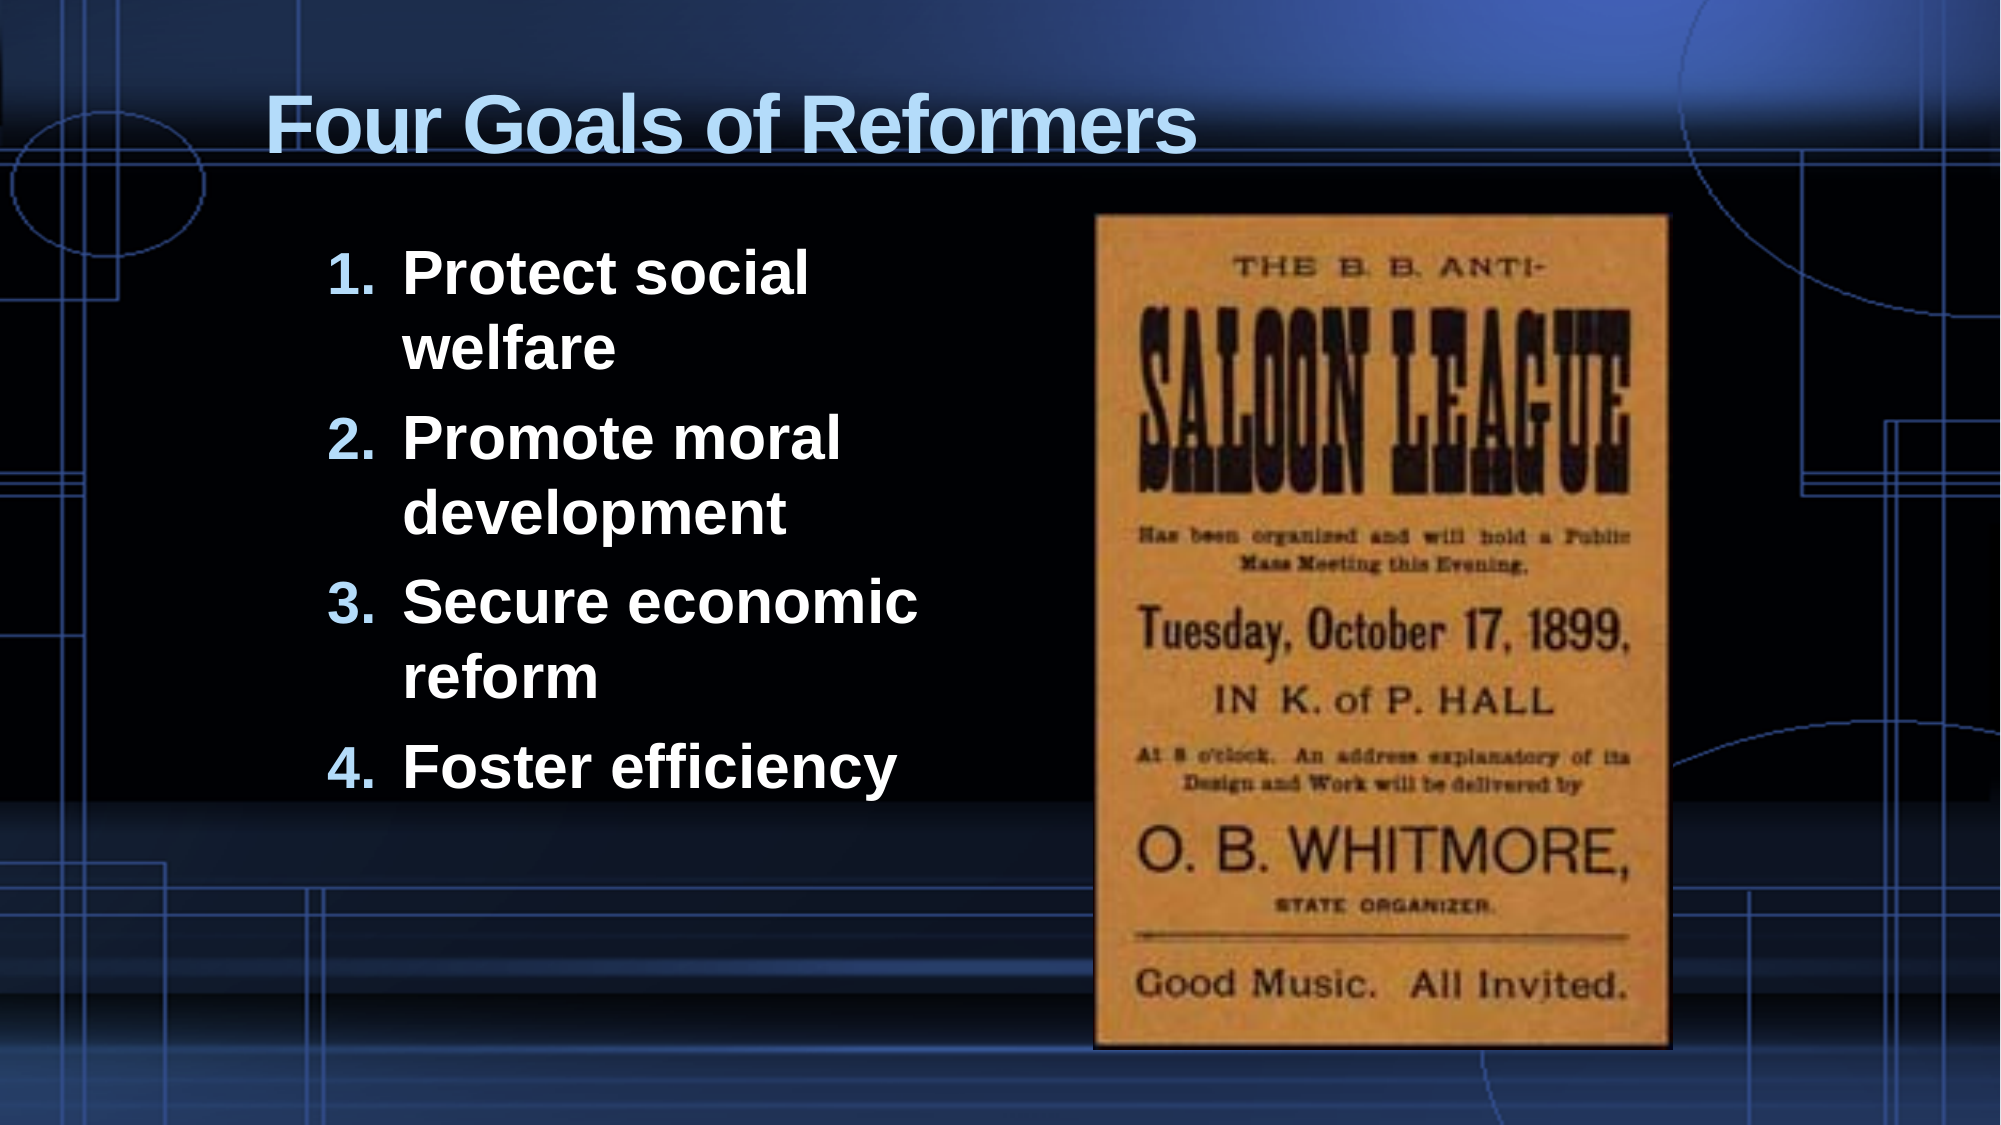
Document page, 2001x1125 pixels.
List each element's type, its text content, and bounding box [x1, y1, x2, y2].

title Four Goals of Reformers [249, 62, 1750, 175]
picture [0, 0, 2001, 1125]
list Protect social welfare Promote moral development Secure economic reform Foster efficiency [312, 224, 1038, 1075]
